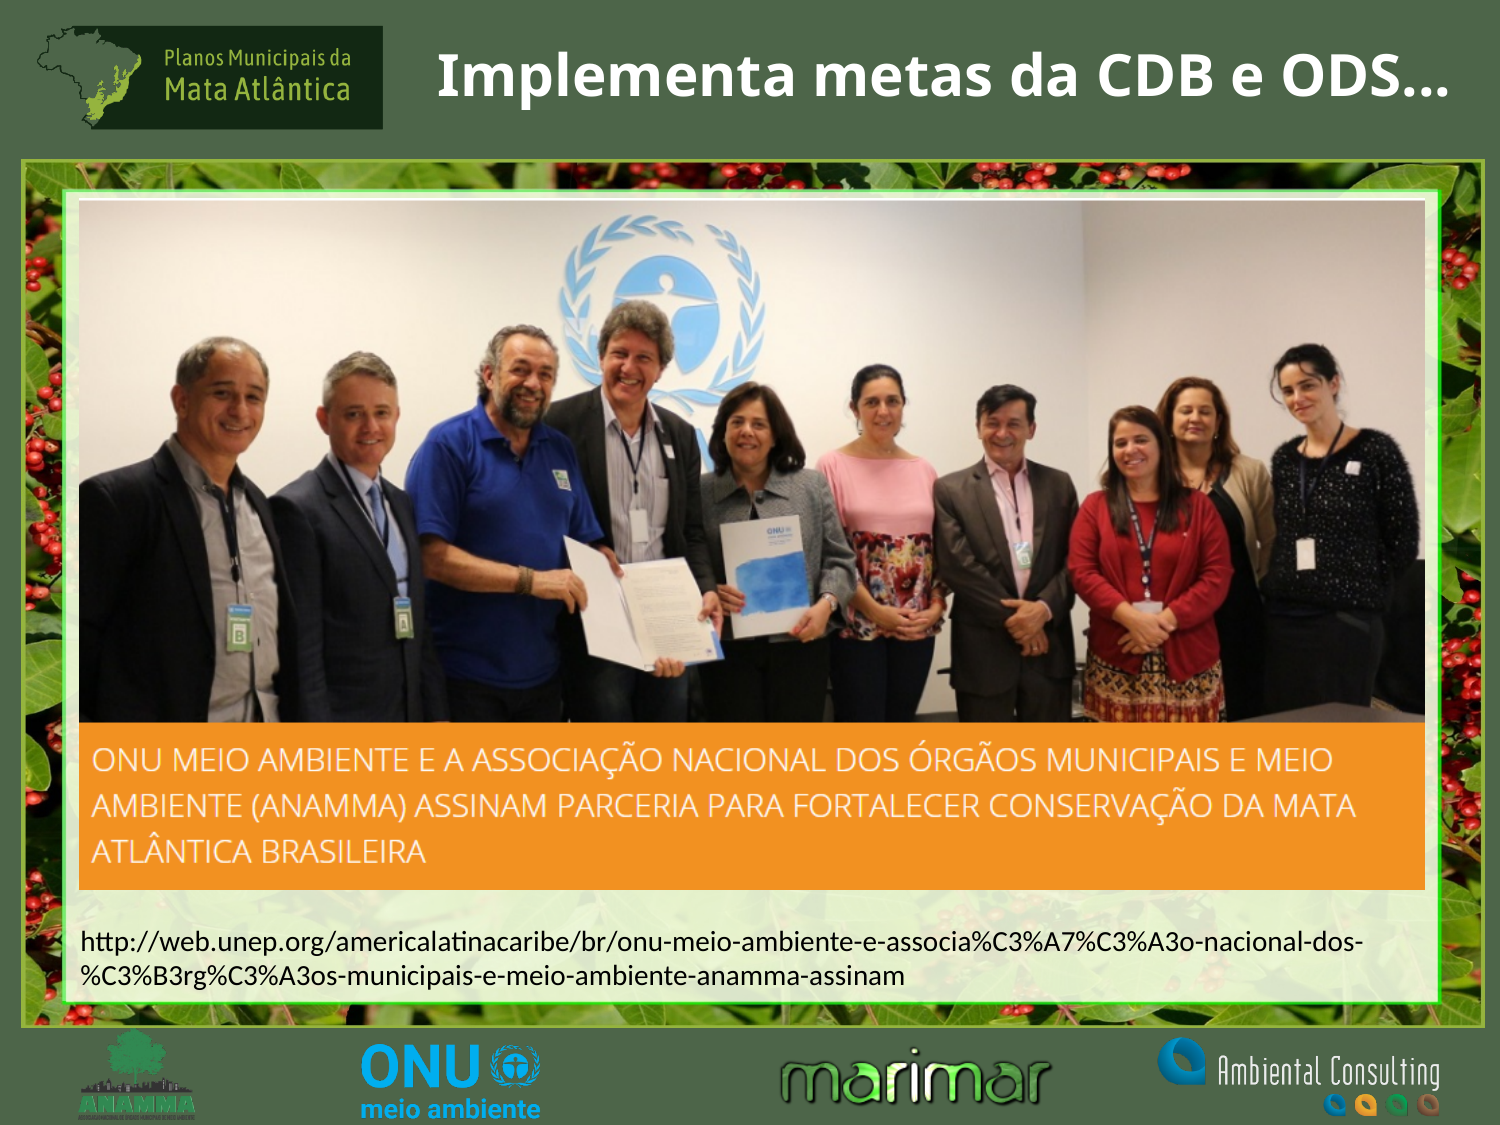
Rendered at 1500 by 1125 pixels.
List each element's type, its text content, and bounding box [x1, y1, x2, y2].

picture [21, 159, 1485, 1125]
picture [769, 1035, 1065, 1118]
picture [1154, 1035, 1443, 1118]
text_box http://web.unep.org/americalatinacaribe/br/onu-meio-ambiente-e-associa%C3%A7%C3%A3o-nacional-dos-%C3%B3rg%C3%A3os-municipais-e-meio-ambiente-anamma-assinam [65, 914, 1473, 1000]
title Implementa metas da CDB e ODS... [423, 25, 1473, 130]
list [79, 198, 1425, 890]
picture [33, 25, 383, 130]
